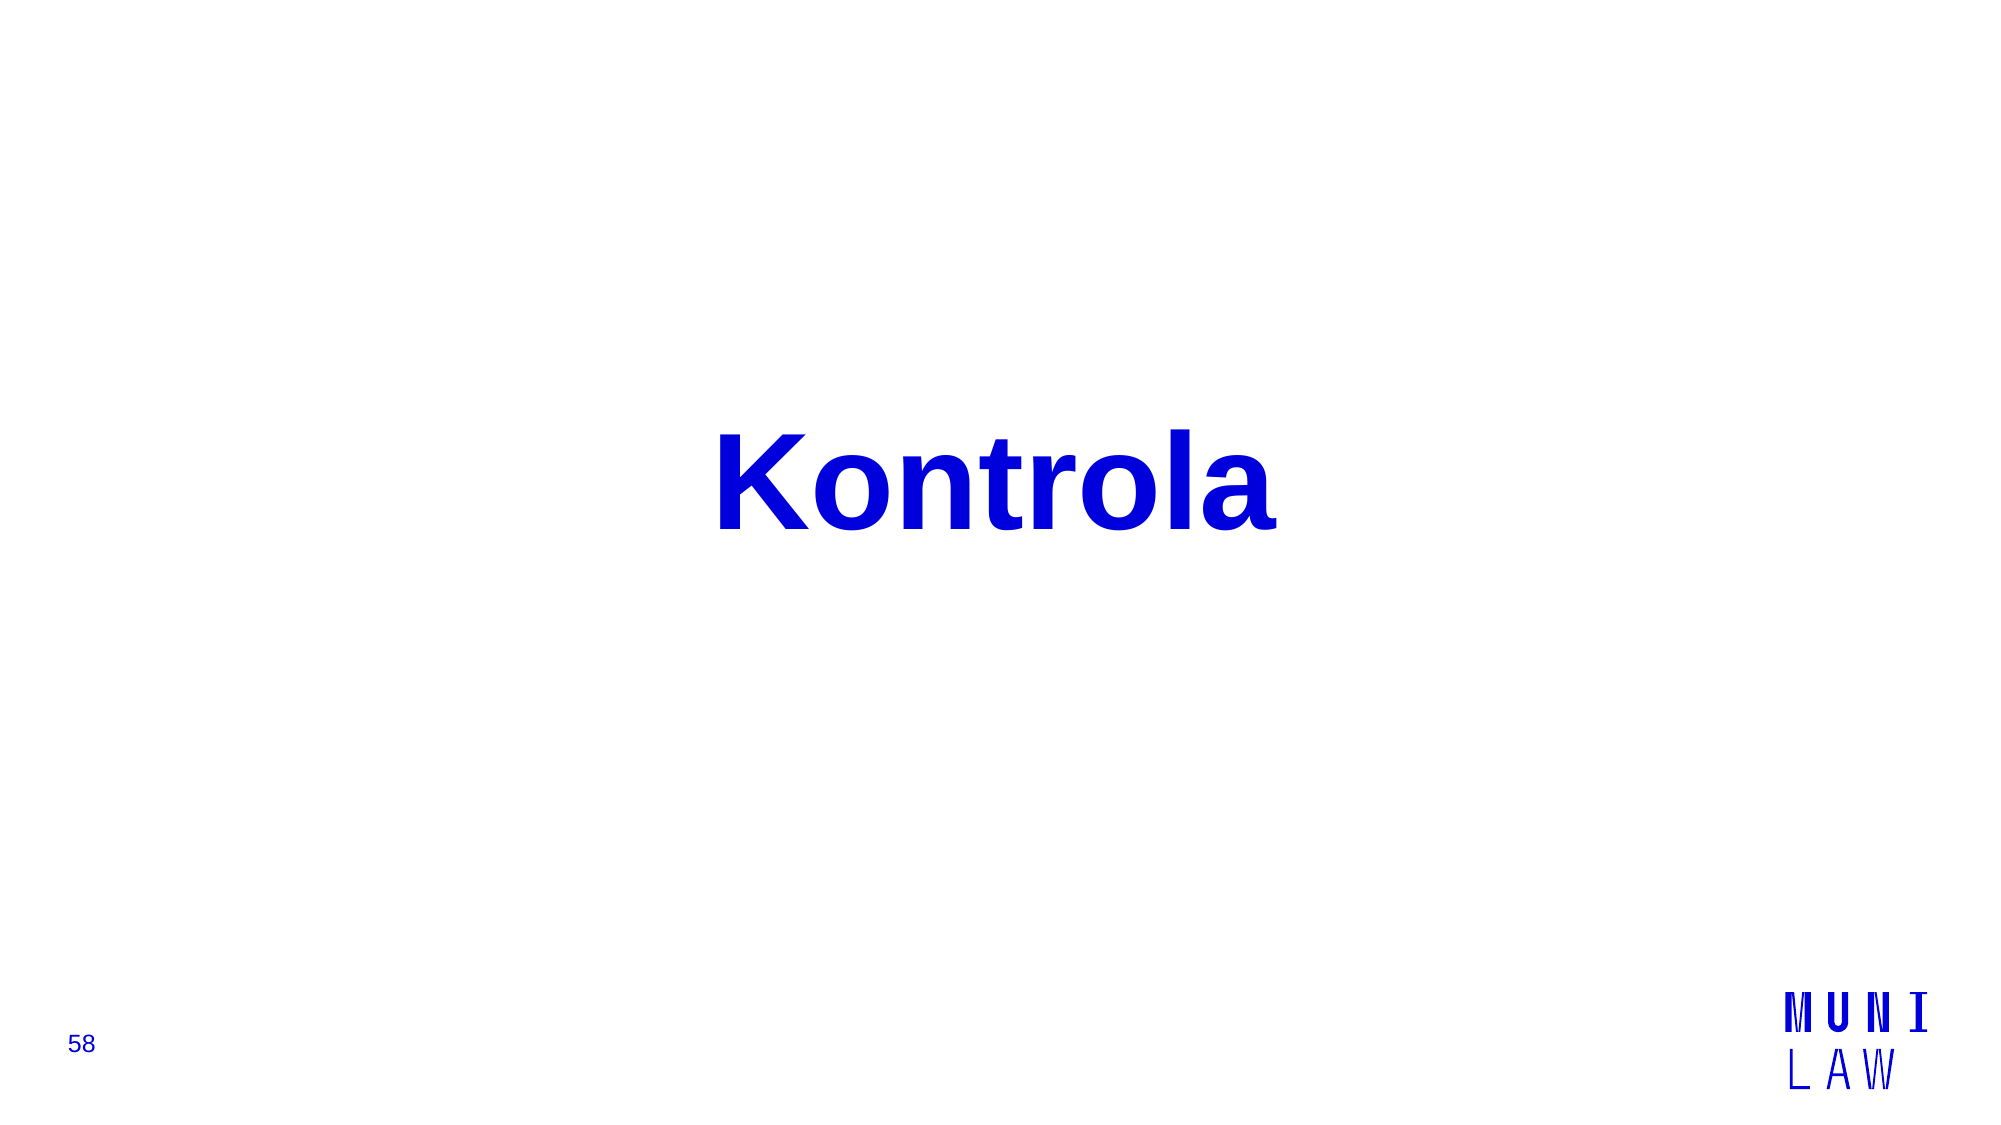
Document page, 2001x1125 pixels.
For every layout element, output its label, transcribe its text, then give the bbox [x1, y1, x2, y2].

title Kontrola [711, 473, 2000, 581]
slide_number 58 [67, 1021, 110, 1063]
